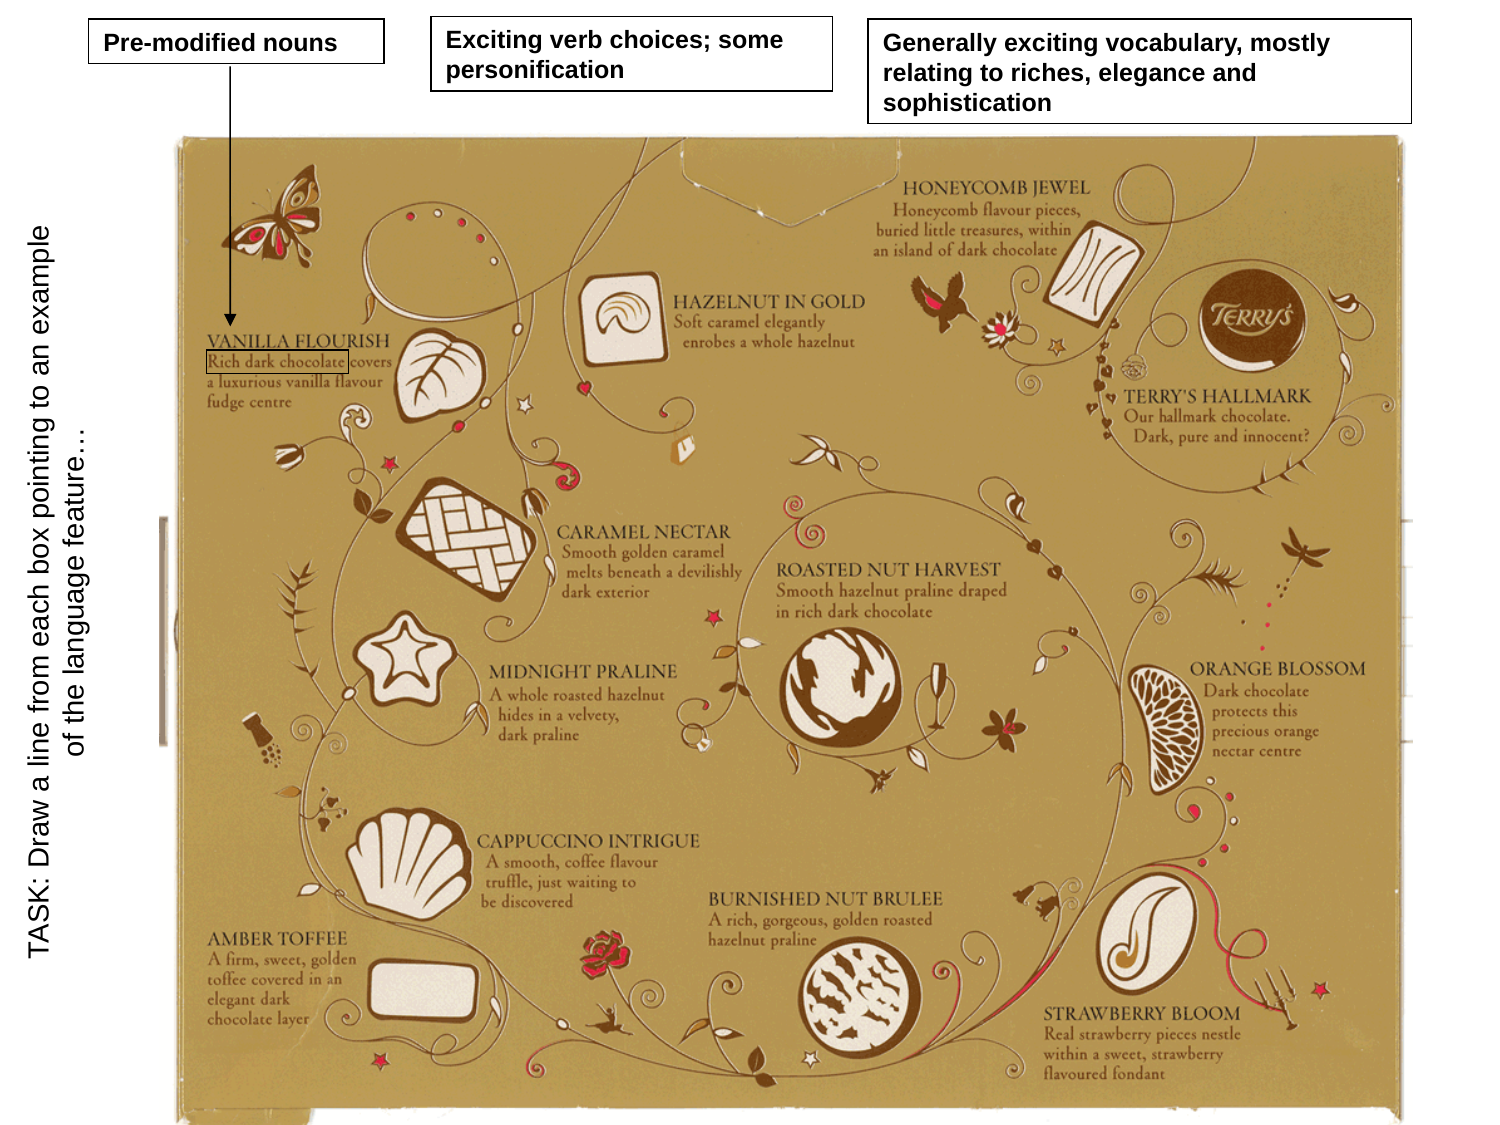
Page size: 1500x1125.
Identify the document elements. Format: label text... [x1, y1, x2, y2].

text_box Pre-modified nouns [88, 19, 384, 64]
text_box Generally exciting vocabulary, mostly relating to riches, elegance and sophistication [868, 19, 1412, 124]
text_box TASK: Draw a line from each box pointing to an example of the language feature… [11, 196, 97, 988]
picture [159, 130, 1413, 1125]
text_box Exciting verb choices; some personification [430, 16, 833, 92]
